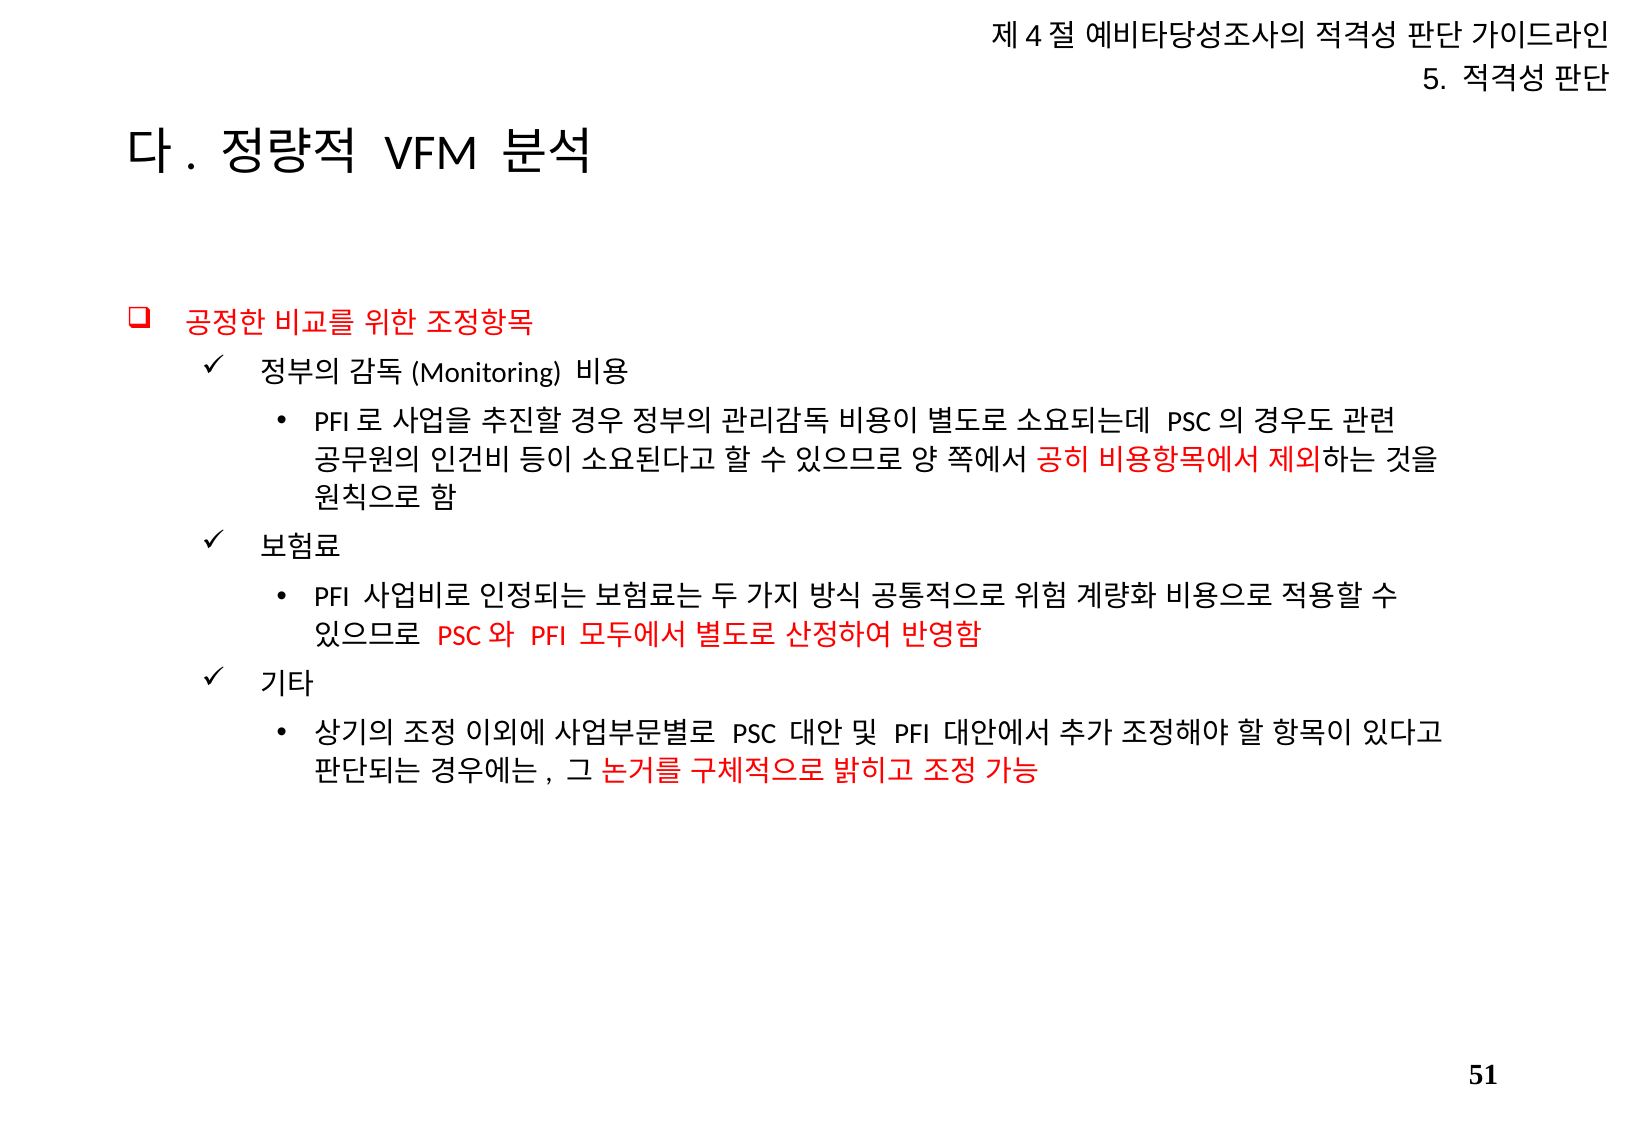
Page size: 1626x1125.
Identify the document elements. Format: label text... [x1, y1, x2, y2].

slide_number 50 [1147, 1042, 1514, 1103]
text_box 제4절 예비타당성조사의 적격성 판단 가이드라인 5. 적격성 판단 [597, 1, 1625, 104]
title 다. 정량적 VFM 분석 [111, 98, 1514, 208]
list 공정한 비교를 위한 조정항목 정부의 감독(Monitoring) 비용 PFI로 사업을 추진할 경우 정부의 관리감독 비용이 별도로 소요되는데 PSC의 경우도 관련 공무원의 인건비 등이 소요된다고 할 수 있으므로 양 쪽에서 공히 비용항목에서 제외하는 것을 원칙으로 함 보험료 PFI 사업비로 인정되는 보험료는 두 가지 방식 공통적으로 위험 계량화 비용으로 적용할 수 있으므로 PSC와 PFI 모두에서 별도로 산정하여 반영함 기타 상기의 조정 이외에 사업부문별로 PSC 대안 및 PFI 대안에서 추가 조정해야 할 항목이 있다고 판단되는 경우에는, 그 논거를 구체적으로 밝히고 조정 가능 [111, 296, 1514, 1011]
